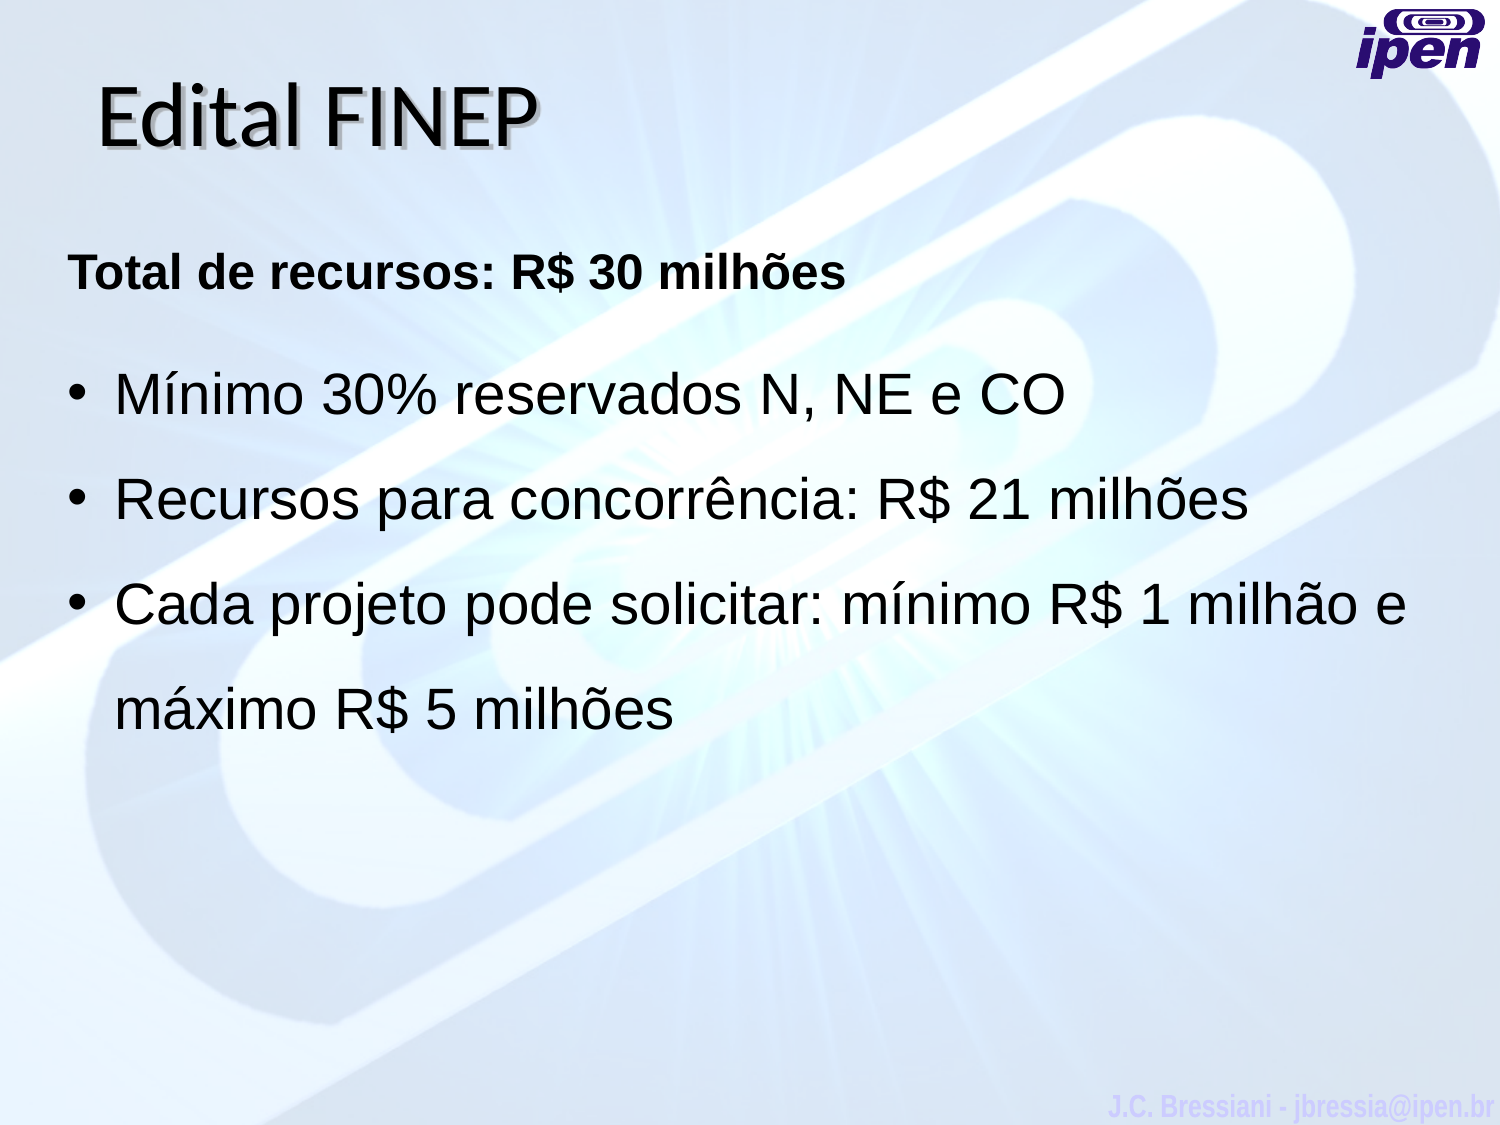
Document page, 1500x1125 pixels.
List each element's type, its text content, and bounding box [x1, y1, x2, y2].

picture [1352, 9, 1485, 79]
text_box Total de recursos: R$ 30 milhões Mínimo 30% reservados N, NE e CO Recursos para concorrência: R$ 21 milhões Cada projeto pode solicitar: mínimo R$ 1 milhão e máximo R$ 5 milhões [52, 231, 1447, 809]
text_box Edital FINEP [53, 54, 585, 173]
